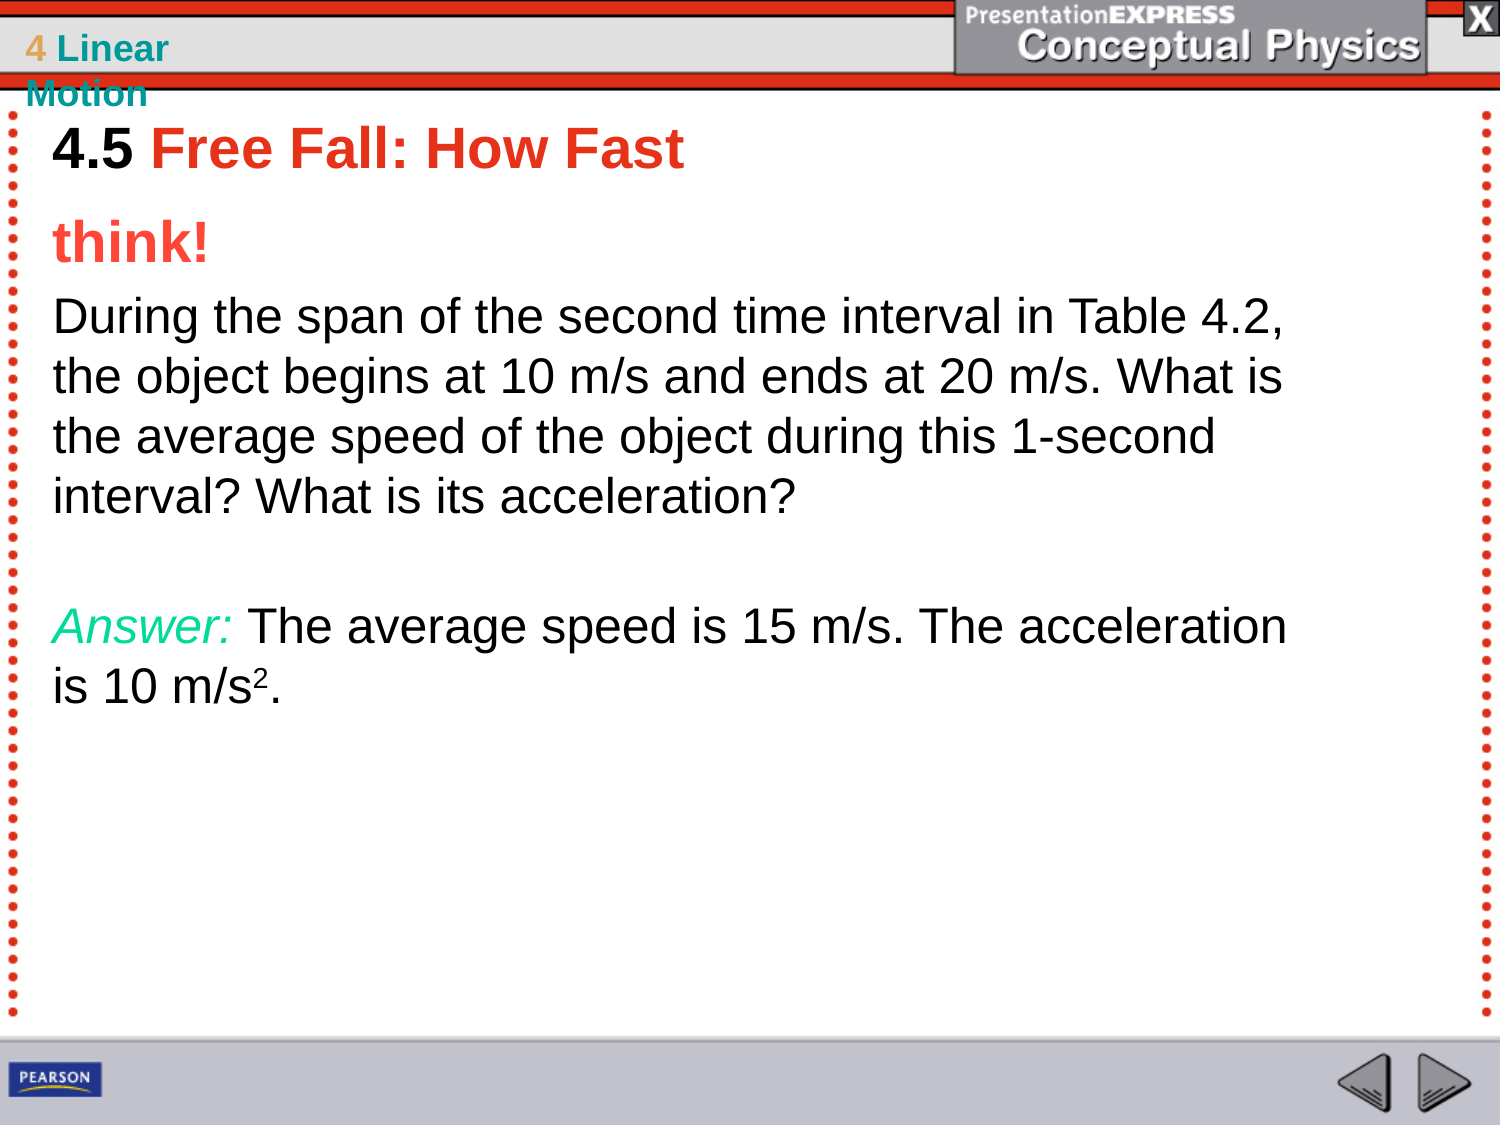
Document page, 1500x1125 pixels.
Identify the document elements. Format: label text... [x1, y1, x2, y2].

list think! During the span of the second time interval in Table 4.2, the object begins at 10 m/s and ends at 20 m/s. What is the average speed of the object during this 1-second interval? What is its acceleration? Answer: The average speed is 15 m/s. The acceleration is 10 m/s2. [37, 196, 1350, 725]
text_box 4.5 Free Fall: How Fast [37, 102, 1038, 188]
picture [0, 0, 1500, 1125]
